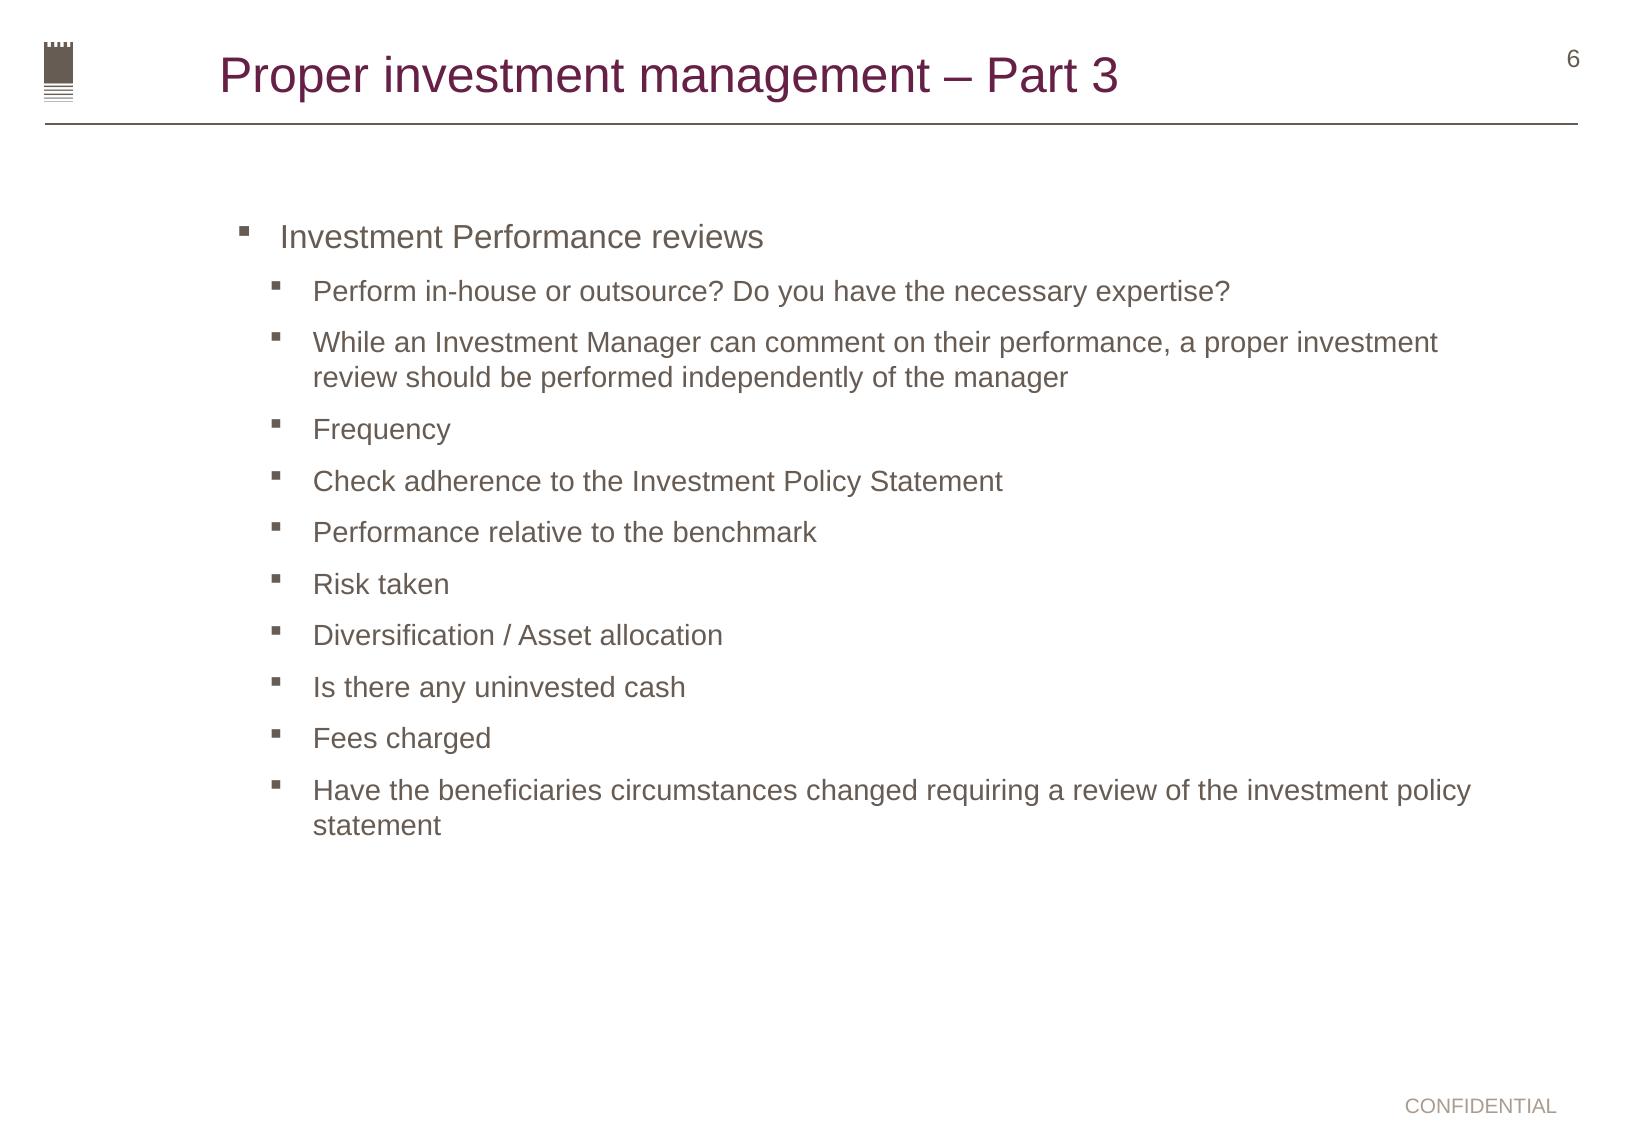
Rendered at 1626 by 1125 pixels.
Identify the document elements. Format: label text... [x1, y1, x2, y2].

title Proper investment management – Part 3 [219, 42, 1510, 102]
slide_number 6 [1476, 42, 1581, 73]
list Investment Performance reviews Perform in-house or outsource? Do you have the necessary expertise? While an Investment Manager can comment on their performance, a proper investment review should be performed independently of the manager Frequency Check adherence to the Investment Policy Statement Performance relative to the benchmark Risk taken Diversification / Asset allocation Is there any uninvested cash Fees charged Have the beneficiaries circumstances changed requiring a review of the investment policy statement [221, 208, 1529, 1012]
picture [44, 42, 73, 102]
